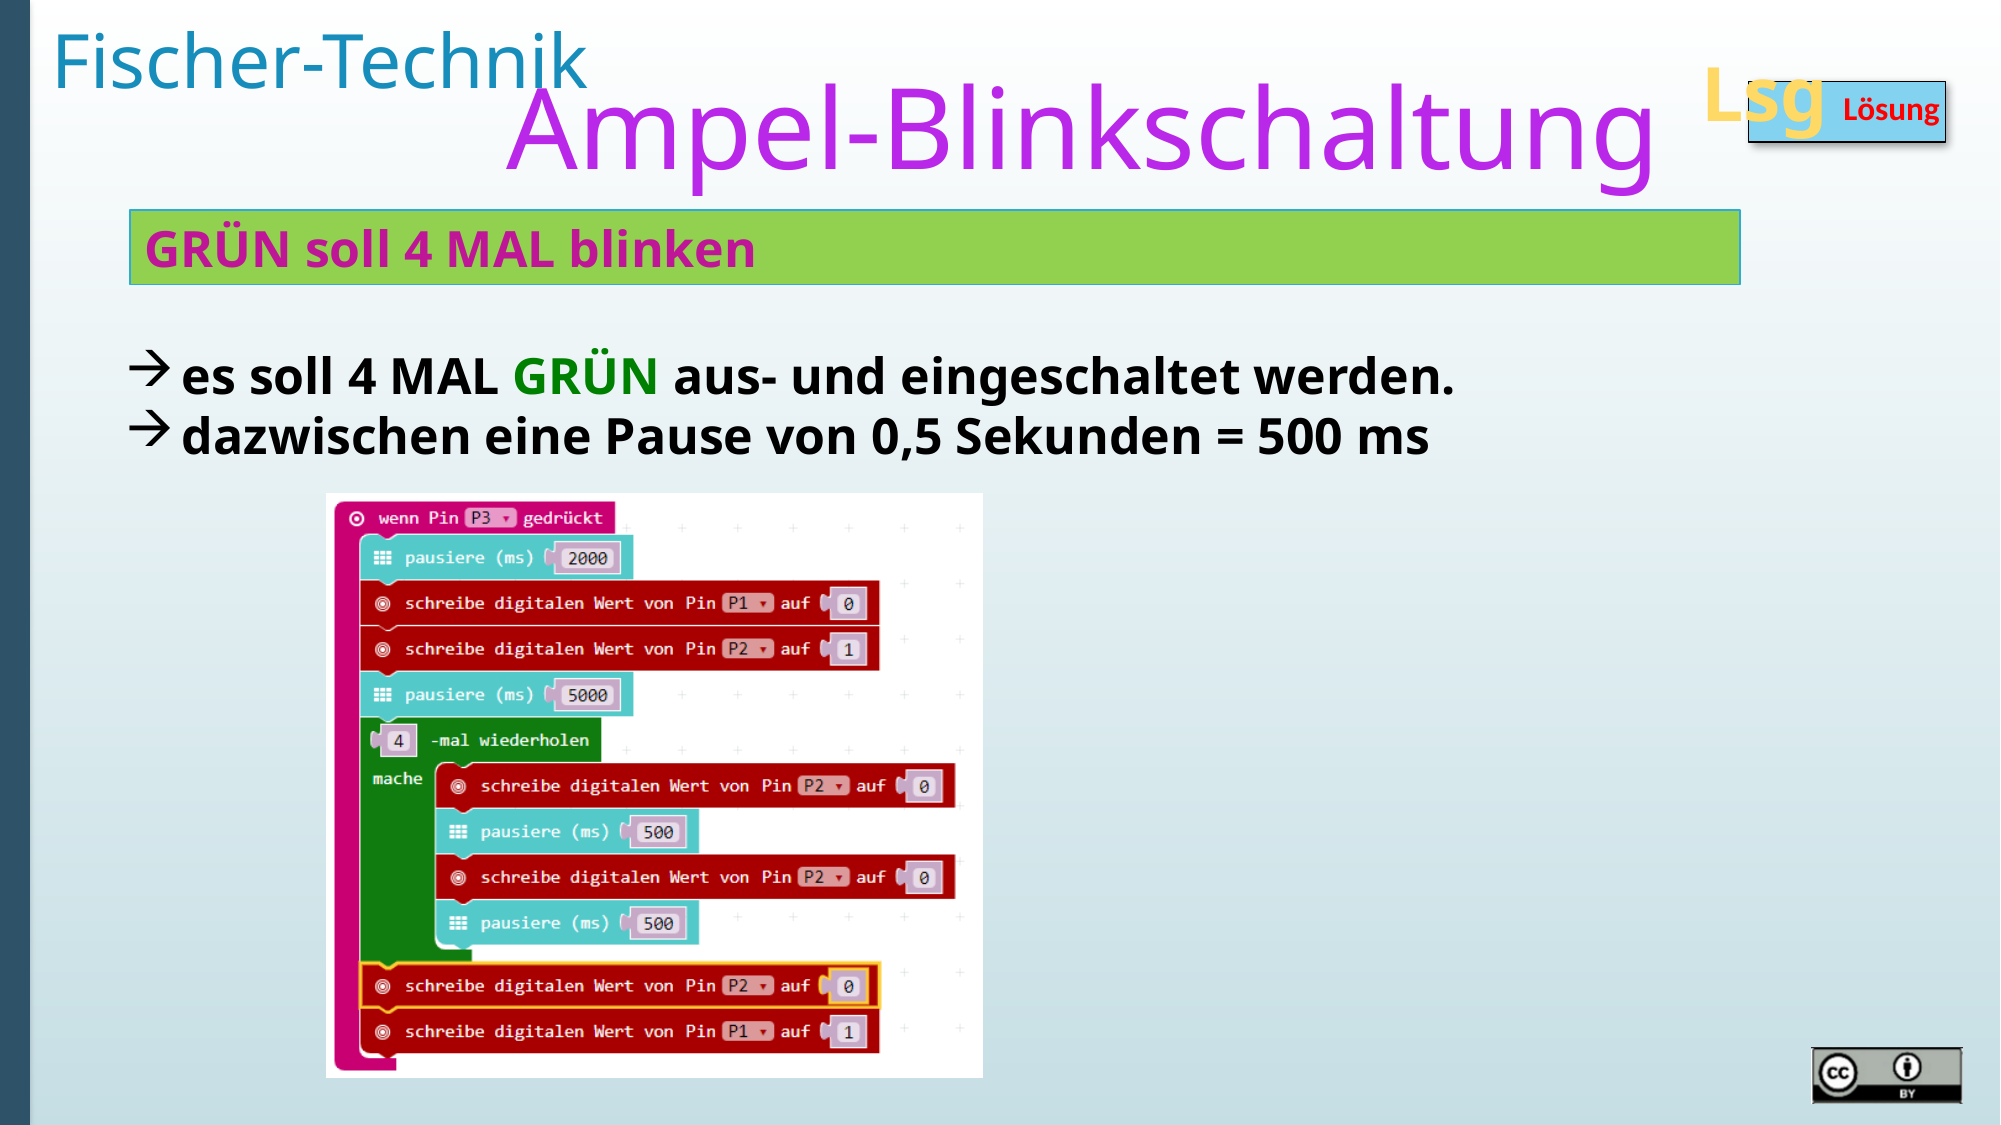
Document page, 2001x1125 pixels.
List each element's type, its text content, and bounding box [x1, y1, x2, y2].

text_box GRÜN soll 4 MAL blinken [129, 209, 1741, 285]
picture [1811, 1047, 1963, 1104]
title Fischer-Technik [36, 6, 1499, 217]
text_box Ampel-Blinkschaltung [491, 49, 1676, 200]
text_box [1687, 38, 1946, 145]
text_box es soll 4 MAL GRÜN aus- und eingeschaltet werden. dazwischen eine Pause von 0,5 Sekunden = 500 ms [110, 337, 1723, 532]
picture [326, 493, 983, 1078]
